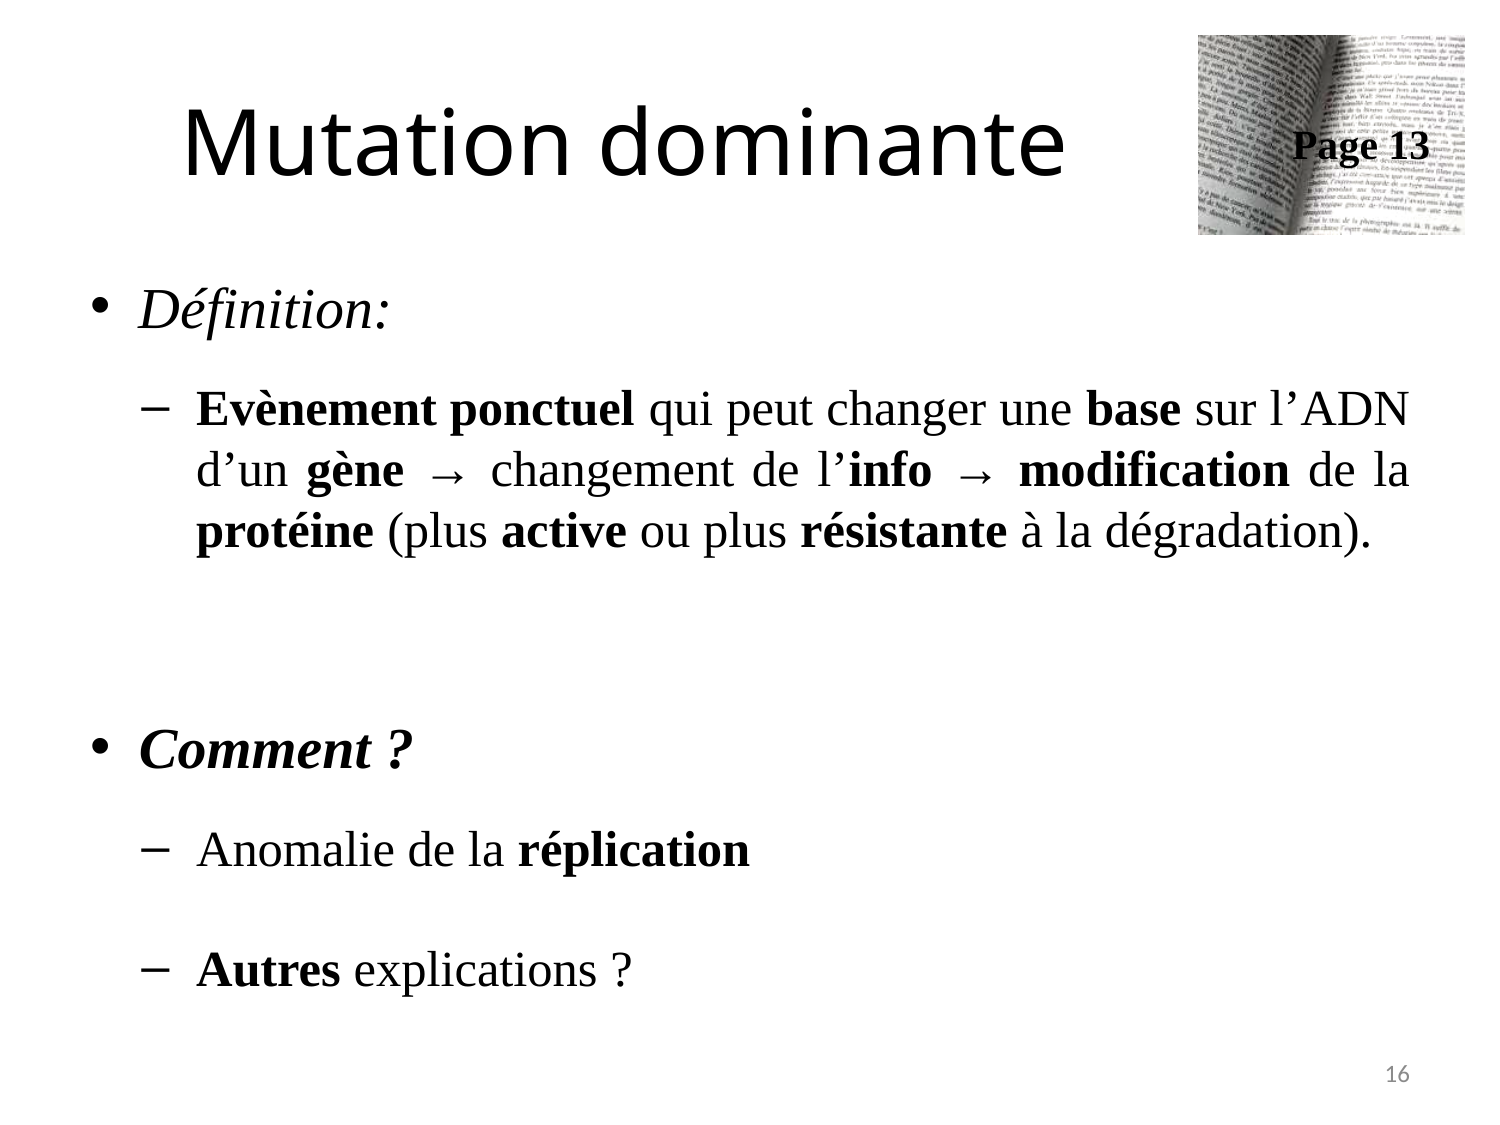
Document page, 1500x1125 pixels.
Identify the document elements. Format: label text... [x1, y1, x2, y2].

slide_number 16 [1074, 1042, 1425, 1103]
title Mutation dominante [75, 45, 1176, 233]
text_box Page 13 [1470, 110, 1477, 175]
picture [1198, 34, 1466, 235]
list Définition: Evènement ponctuel qui peut changer une base sur l’ADN d’un gène → changement de l’info → modification de la protéine (plus active ou plus résistante à la dégradation). Comment ? Anomalie de la réplication Autres explications ? [75, 262, 1425, 1059]
